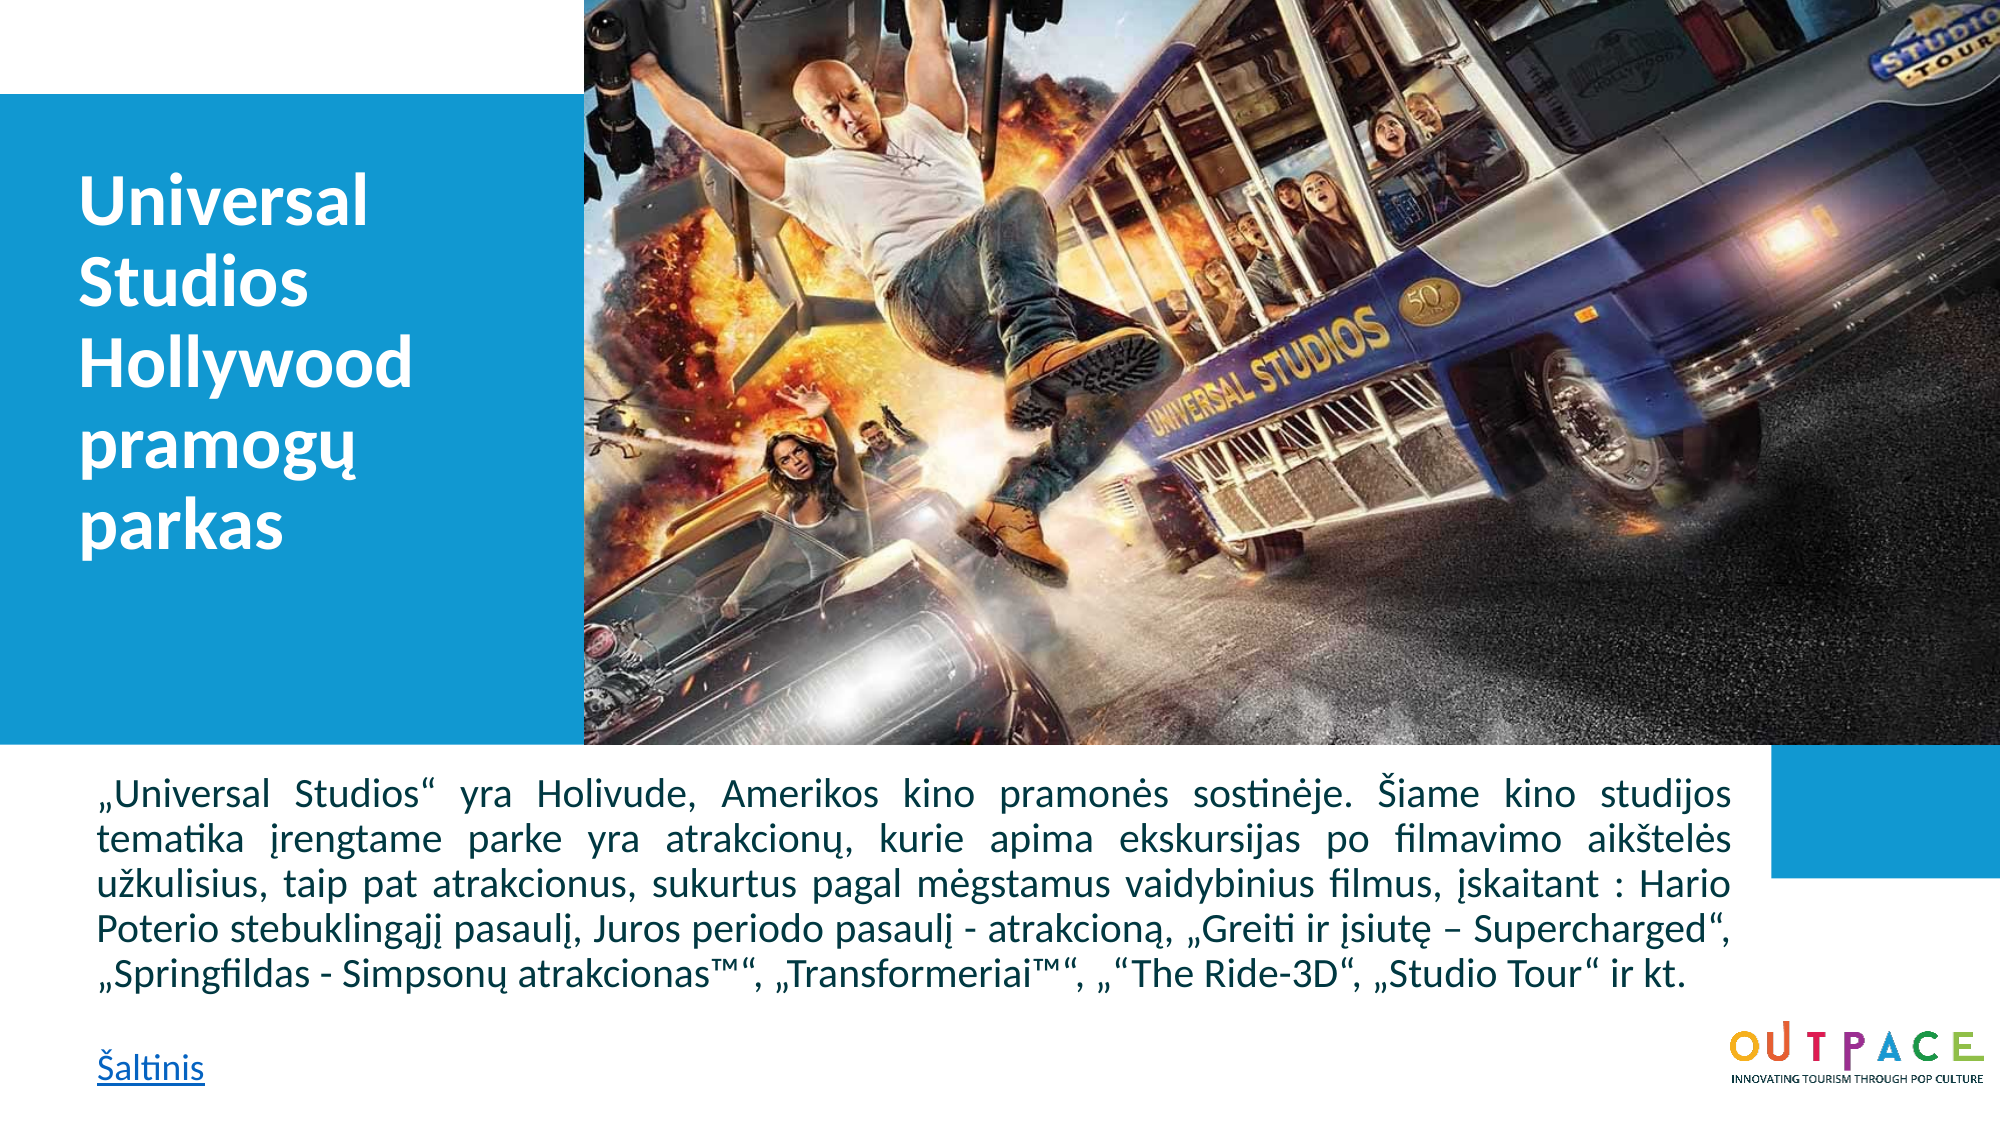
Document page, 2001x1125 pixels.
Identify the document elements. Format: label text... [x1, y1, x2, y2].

picture [584, 0, 2000, 745]
text_box Šaltinis [82, 1035, 220, 1096]
list Universal Studios Hollywood pramogų parkas [63, 153, 566, 695]
picture [1730, 1021, 1984, 1083]
list „Universal Studios“ yra Holivude, Amerikos kino pramonės sostinėje. Šiame kino studijos tematika įrengtame parke yra atrakcionų, kurie apima ekskursijas po filmavimo aikštelės užkulisius, taip pat atrakcionus, sukurtus pagal mėgstamus vaidybinius filmus, įskaitant : Hario Poterio stebuklingąjį pasaulį, Juros periodo pasaulį - atrakcioną, „Greiti ir įsiutę – Supercharged“, „Springfildas - Simpsonų atrakcionas™“, „Transformeriai™“, „“The Ride-3D“, „Studio Tour“ ir kt. [81, 764, 1748, 997]
